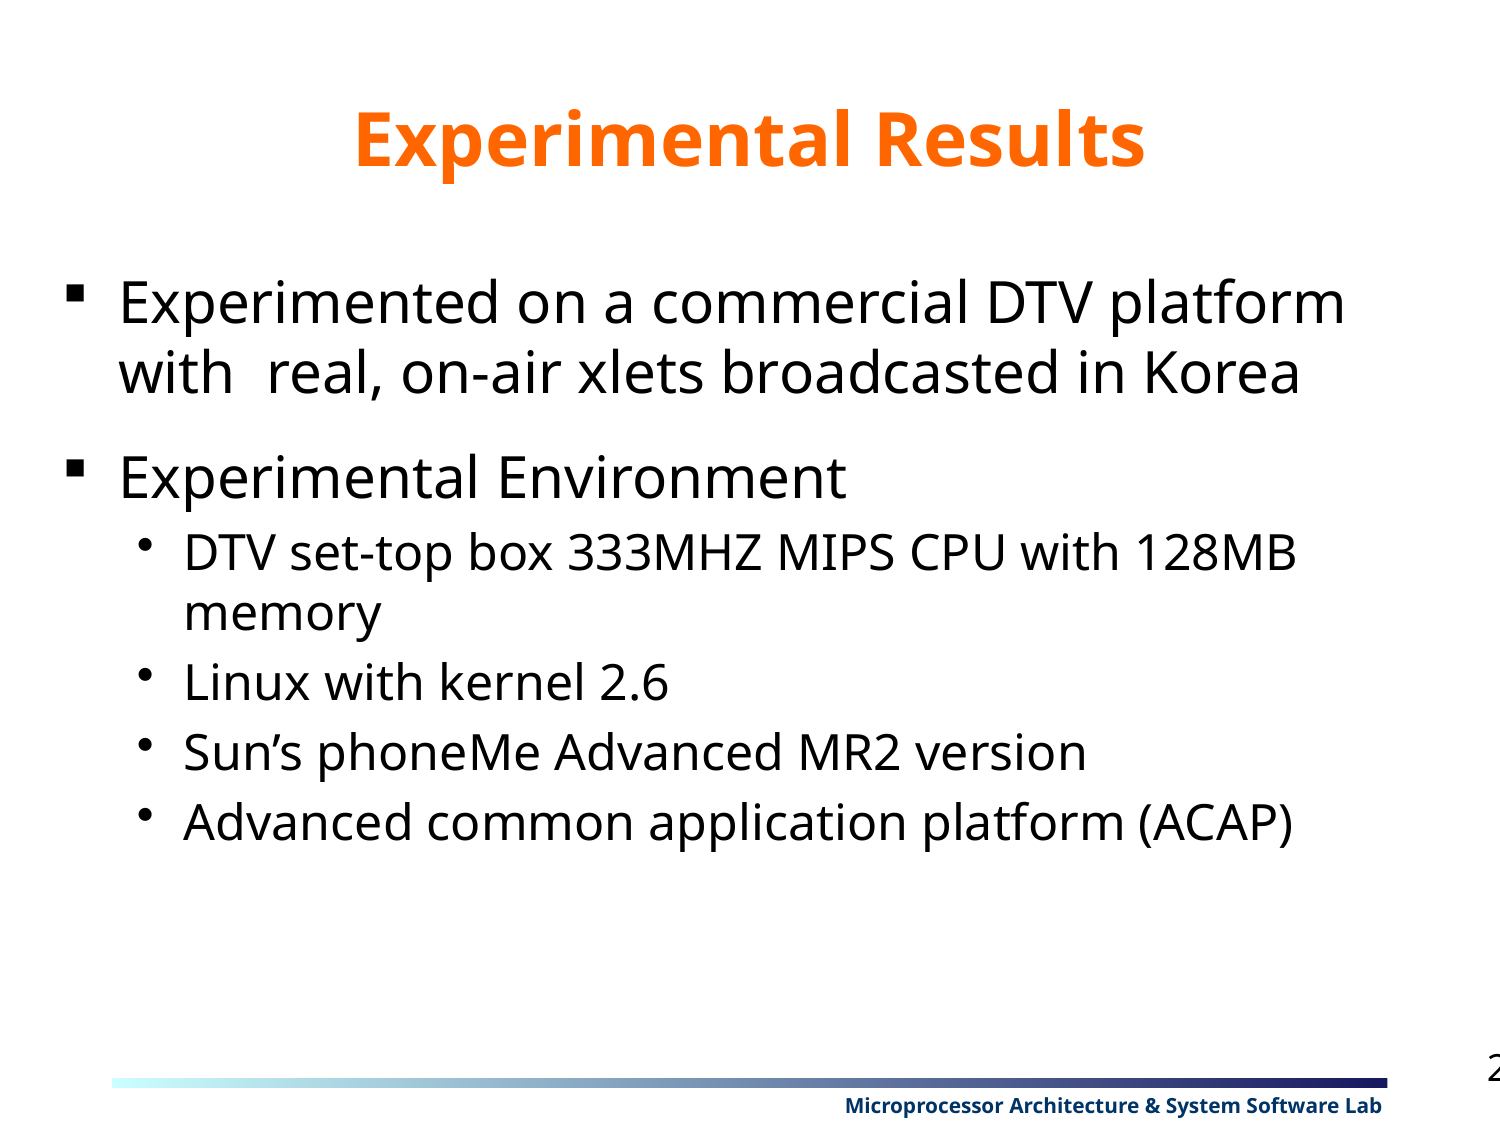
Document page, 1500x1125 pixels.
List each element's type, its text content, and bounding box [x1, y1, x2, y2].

title Experimental Results [46, 46, 1454, 226]
list Experimented on a commercial DTV platform with real, on-air xlets broadcasted in Korea Experimental Environment DTV set-top box 333MHZ MIPS CPU with 128MB memory Linux with kernel 2.6 Sun’s phoneMe Advanced MR2 version Advanced common application platform (ACAP) [46, 257, 1477, 1059]
